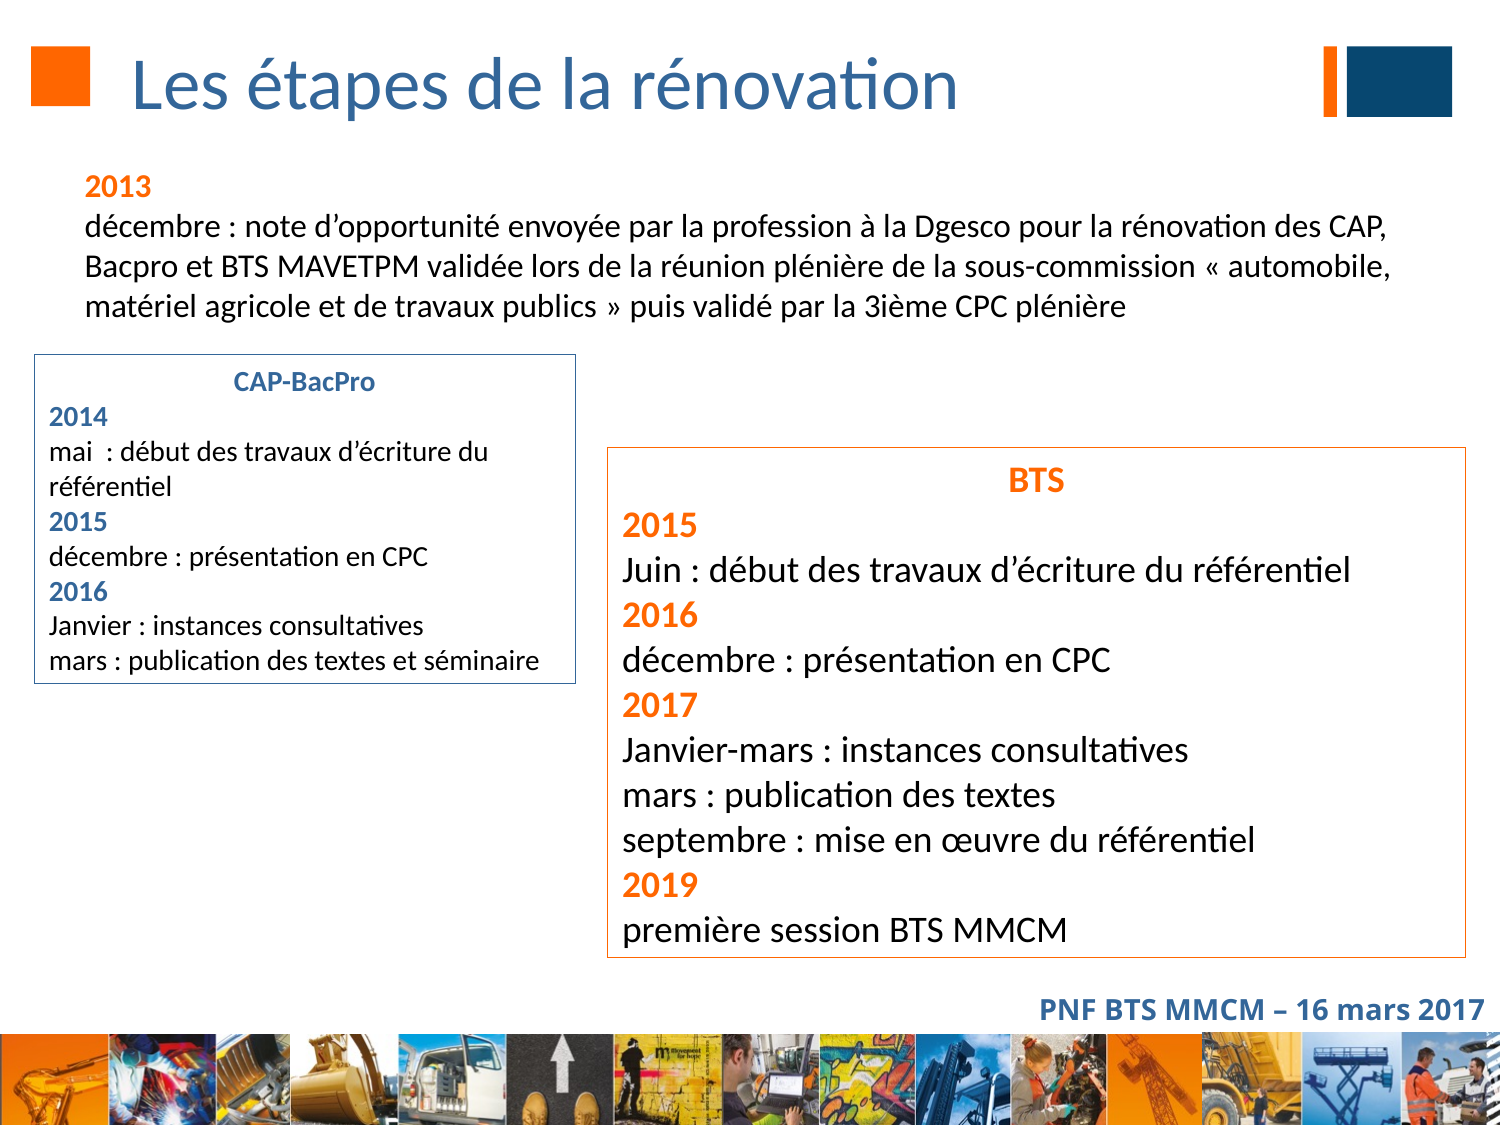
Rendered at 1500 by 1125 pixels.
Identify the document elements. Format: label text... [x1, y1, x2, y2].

text_box BTS 2015 Juin : début des travaux d’écriture du référentiel 2016 décembre : présentation en CPC 2017 Janvier-mars : instances consultatives mars : publication des textes septembre : mise en œuvre du référentiel 2019 première session BTS MMCM [607, 447, 1466, 958]
text_box 2013 décembre : note d’opportunité envoyée par la profession à la Dgesco pour la rénovation des CAP, Bacpro et BTS MAVETPM validée lors de la réunion plénière de la sous-commission « automobile, matériel agricole et de travaux publics » puis validé par la 3ième CPC plénière [69, 156, 1445, 332]
picture [0, 1032, 1500, 1125]
title Les étapes de la rénovation [116, 26, 1399, 136]
text_box CAP-BacPro 2014 mai : début des travaux d’écriture du référentiel 2015 décembre : présentation en CPC 2016 Janvier : instances consultatives mars : publication des textes et séminaire [34, 354, 576, 684]
